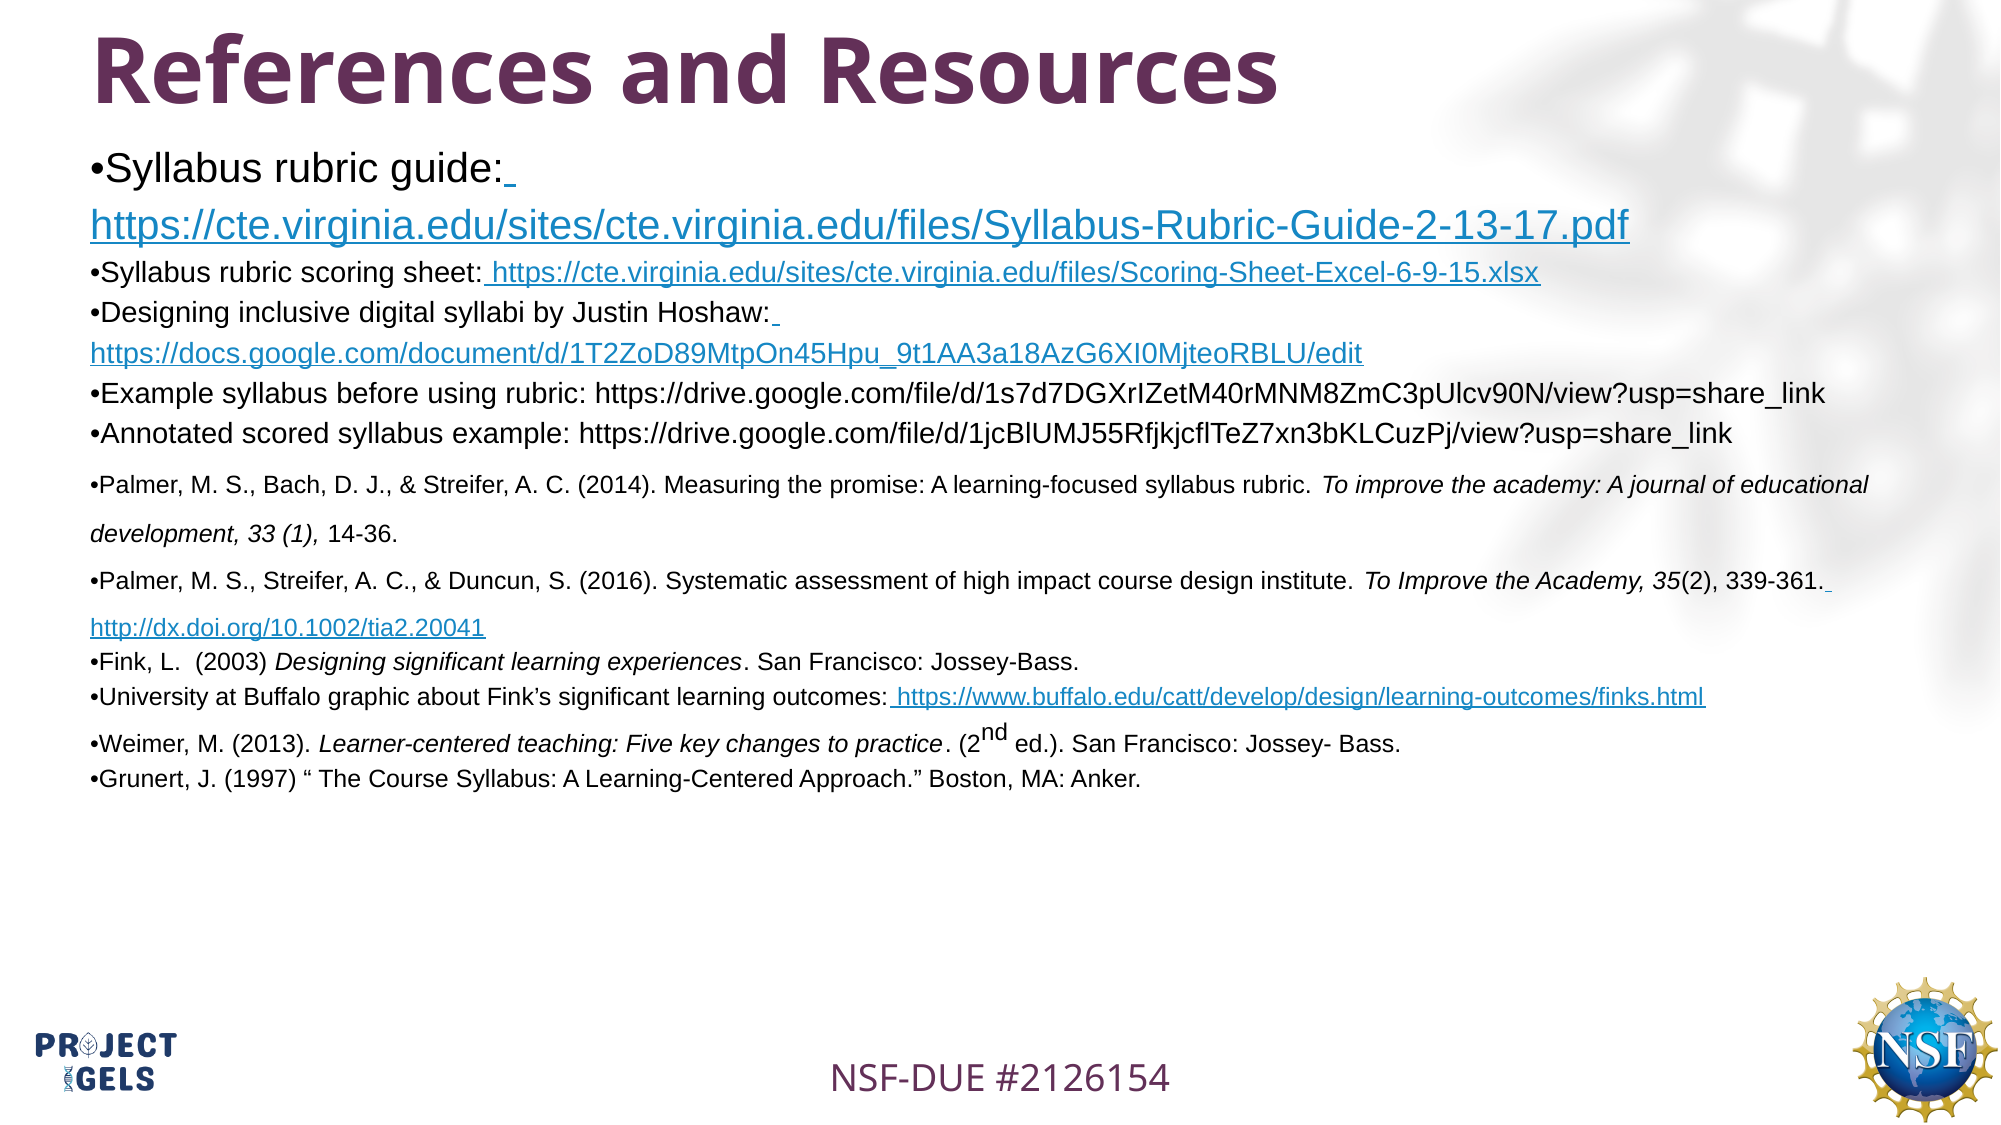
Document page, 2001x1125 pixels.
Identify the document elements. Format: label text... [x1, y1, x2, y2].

picture [1914, 1000, 1921, 1010]
list •Syllabus rubric guide: https://cte.virginia.edu/sites/cte.virginia.edu/files/Syllabus-Rubric-Guide-2-13-17.pdf •Syllabus rubric scoring sheet: https://cte.virginia.edu/sites/cte.virginia.edu/files/Scoring-Sheet-Excel-6-9-15.xlsx •Designing inclusive digital syllabi by Justin Hoshaw: https://docs.google.com/document/d/1T2ZoD89MtpOn45Hpu_9t1AA3a18AzG6XI0MjteoRBLU/edit •Example syllabus before using rubric: https://drive.google.com/file/d/1s7d7DGXrIZetM40rMNM8ZmC3pUlcv90N/view?usp=share_link •Annotated scored syllabus example: https://drive.google.com/file/d/1jcBlUMJ55RfjkjcflTeZ7xn3bKLCuzPj/view?usp=share_link •Palmer, M. S., Bach, D. J., & Streifer, A. C. (2014). Measuring the promise: A learning‐focused syllabus rubric. To improve the academy: A journal of educational development, 33 (1), 14-36. •Palmer, M. S., Streifer, A. C., & Duncun, S. (2016). Systematic assessment of high impact course design institute. To Improve the Academy, 35(2), 339-361. http://dx.doi.org/10.1002/tia2.20041 •Fink, L. (2003) Designing significant learning experiences. San Francisco: Jossey-Bass. •University at Buffalo graphic about Fink’s significant learning outcomes: https://www.buffalo.edu/catt/develop/design/learning-outcomes/finks.html •Weimer, M. (2013). Learner-centered teaching: Five key changes to practice. (2nd ed.). San Francisco: Jossey- Bass. •Grunert, J. (1997) “ The Course Syllabus: A Learning-Centered Approach.” Boston, MA: Anker. [75, 125, 1979, 1000]
picture [1850, 974, 2000, 1125]
title References and Resources [75, 0, 1863, 125]
picture [27, 1010, 193, 1108]
